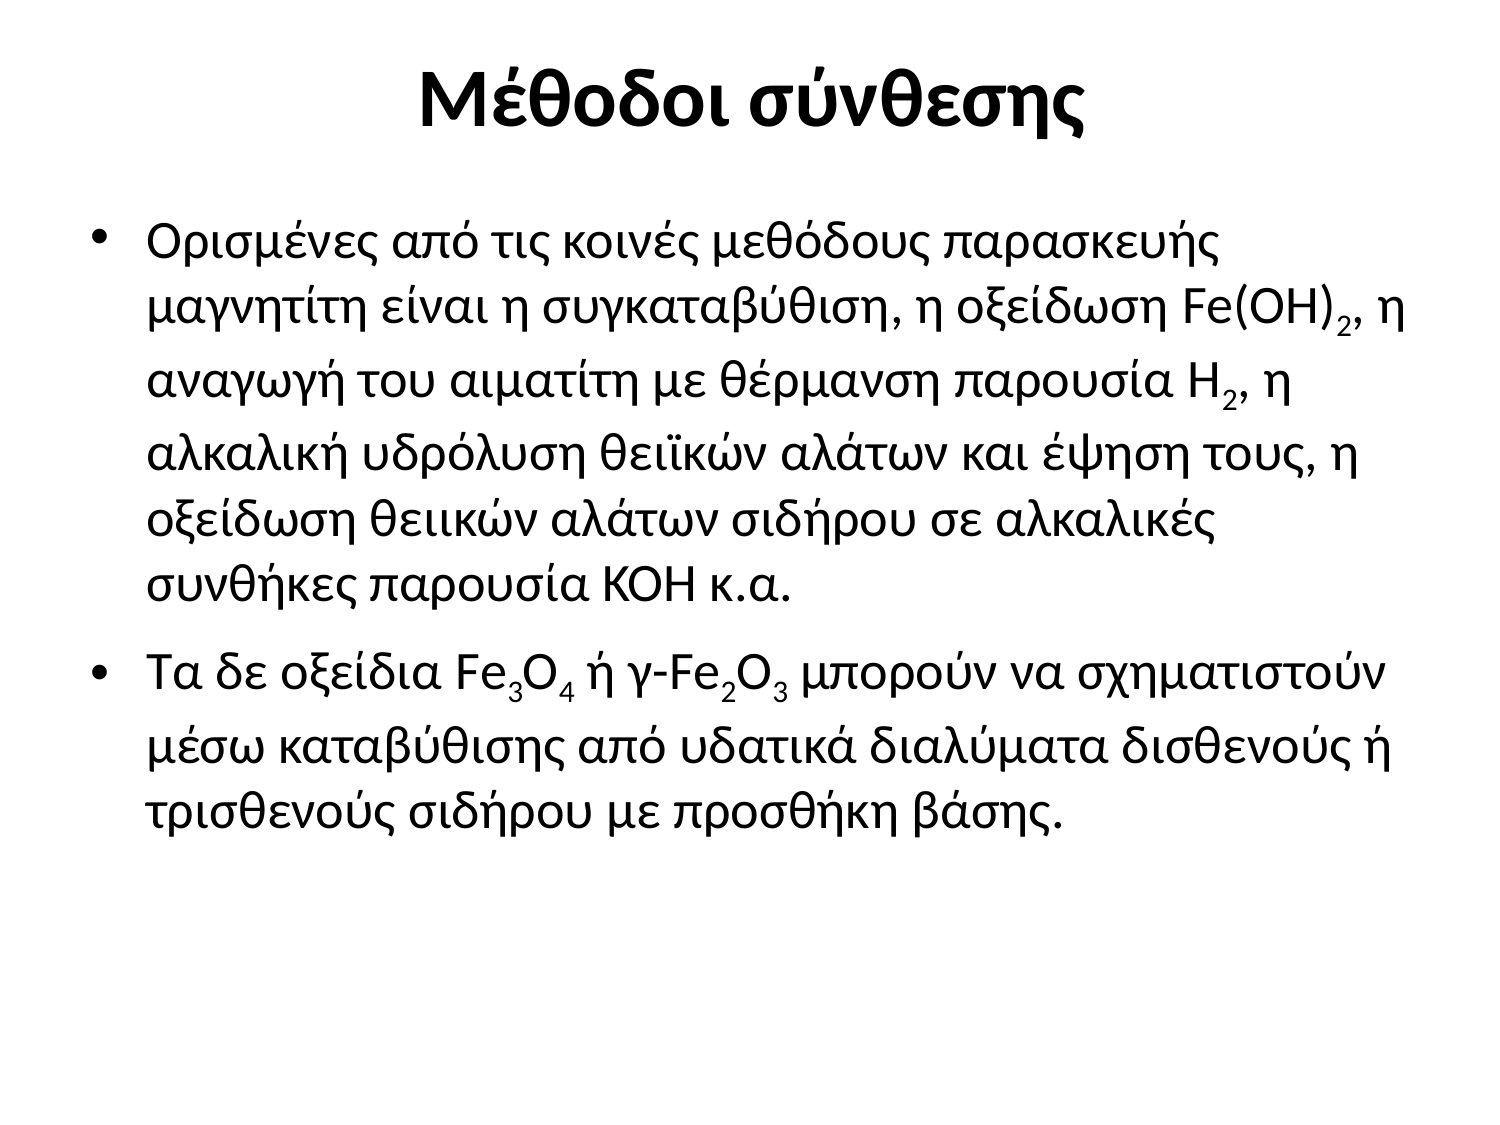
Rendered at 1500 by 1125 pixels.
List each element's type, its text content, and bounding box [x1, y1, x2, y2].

title Μέθοδοι σύνθεσης [76, 19, 1427, 169]
list Ορισμένες από τις κοινές μεθόδους παρασκευής μαγνητίτη είναι η συγκαταβύθιση, η οξείδωση Fe(OH)2, η αναγωγή του αιματίτη με θέρμανση παρουσία H2, η αλκαλική υδρόλυση θειϊκών αλάτων και έψηση τους, η οξείδωση θειικών αλάτων σιδήρου σε αλκαλικές συνθήκες παρουσία KOH κ.α. Τα δε οξείδια Fe3O4 ή γ-Fe2O3 μπορούν να σχηματιστούν μέσω καταβύθισης από υδατικά διαλύματα δισθενούς ή τρισθενούς σιδήρου με προσθήκη βάσης. [75, 196, 1425, 1024]
